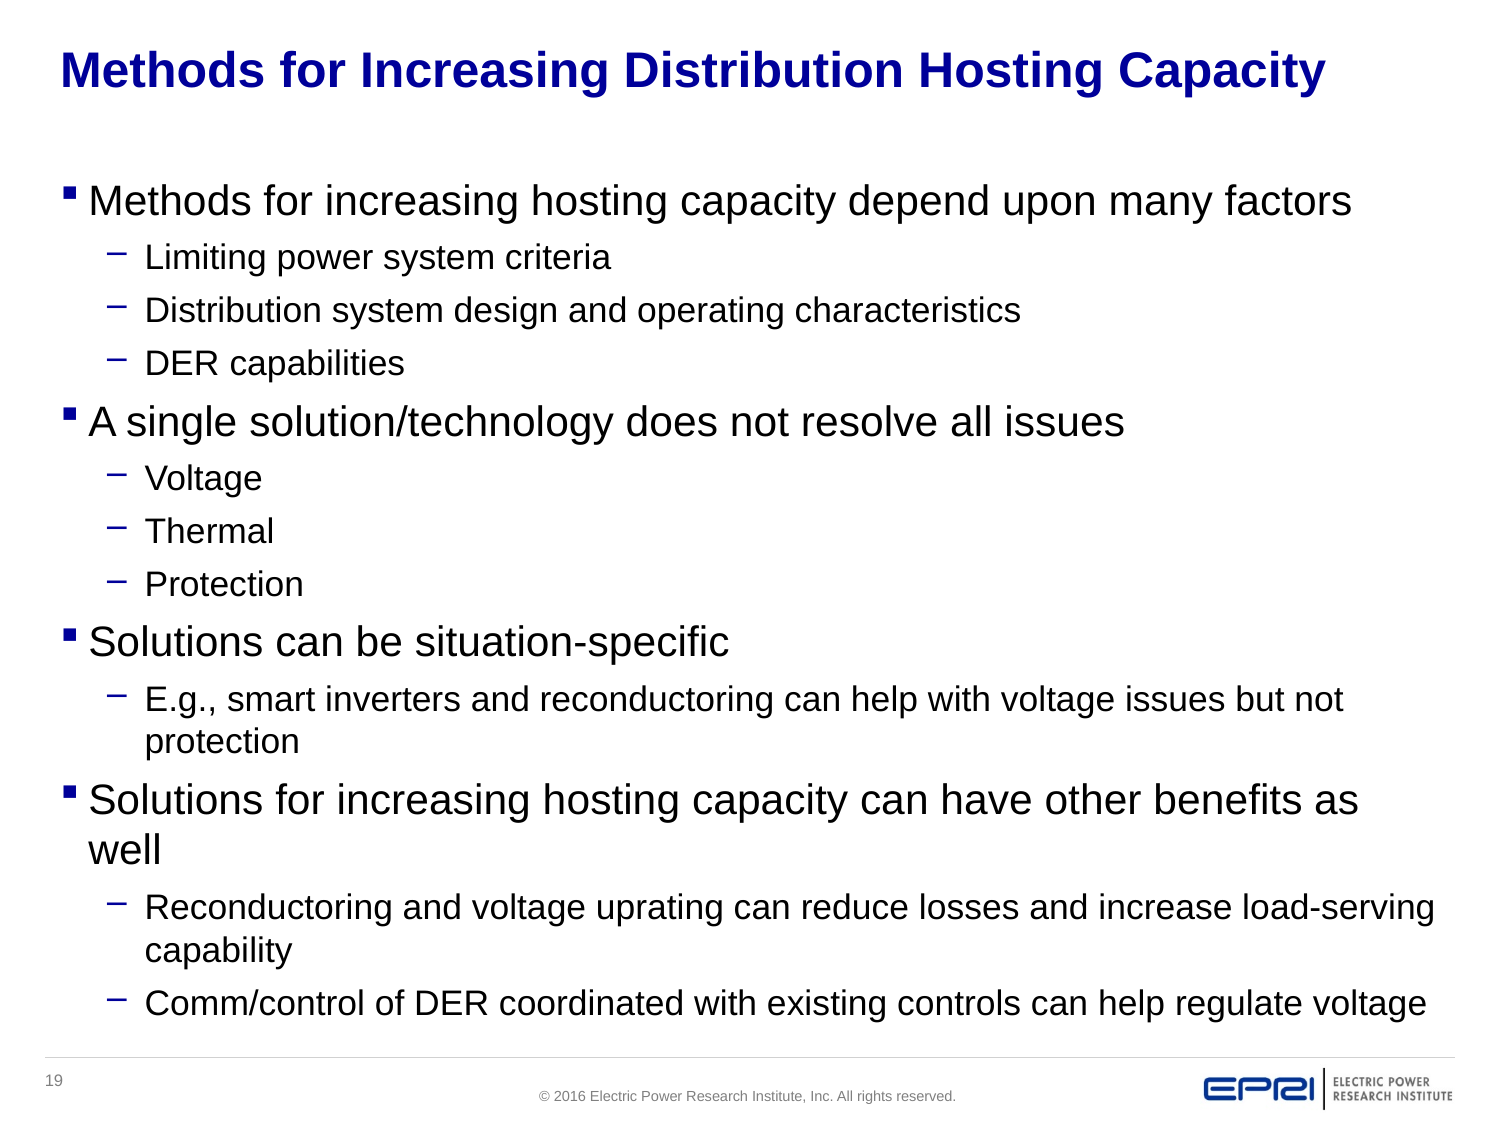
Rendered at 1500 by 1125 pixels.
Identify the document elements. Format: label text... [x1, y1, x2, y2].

list Methods for increasing hosting capacity depend upon many factors Limiting power system criteria Distribution system design and operating characteristics DER capabilities A single solution/technology does not resolve all issues Voltage Thermal Protection Solutions can be situation-specific E.g., smart inverters and reconductoring can help with voltage issues but not protection Solutions for increasing hosting capacity can have other benefits as well Reconductoring and voltage uprating can reduce losses and increase load-serving capability Comm/control of DER coordinated with existing controls can help regulate voltage [44, 164, 1456, 1051]
title Methods for Increasing Distribution Hosting Capacity [44, 29, 1456, 151]
picture [1200, 1064, 1455, 1113]
